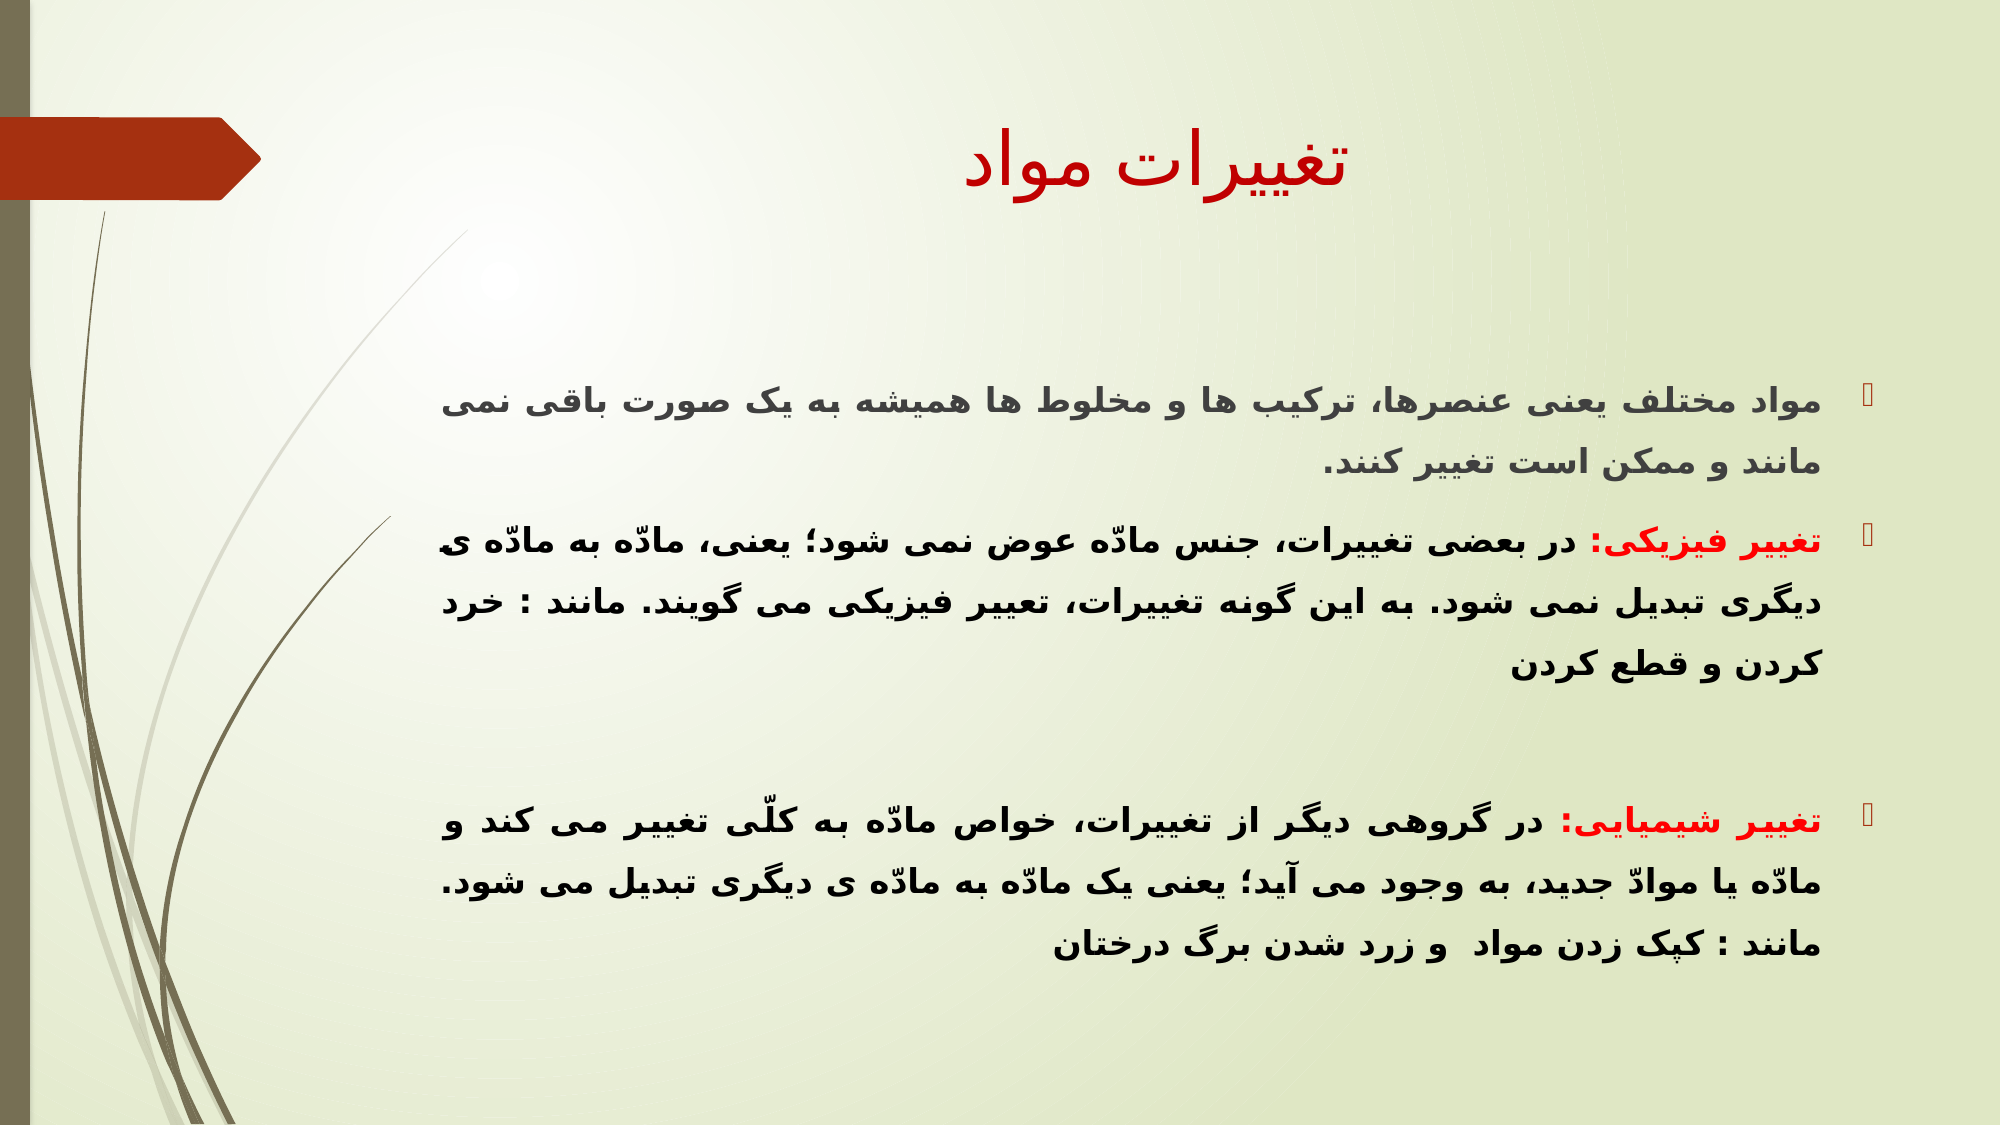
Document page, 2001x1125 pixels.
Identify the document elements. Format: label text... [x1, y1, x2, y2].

title تغییرات مواد [425, 102, 1888, 313]
list مواد مختلف یعنی عنصرها، ترکیب ها و مخلوط ها همیشه به یک صورت باقی نمی مانند و ممکن است تغییر کنند. تغییر فیزیکی: در بعضی تغییرات، جنس مادّه عوض نمی شود؛ یعنی، مادّه به مادّه ی دیگری تبدیل نمی شود. به این گونه تغییرات، تعییر فیزیکی می گویند. مانند : خرد کردن و قطع کردن تغییر شیمیایی: در گروهی دیگر از تغییرات، خواص مادّه به کلّی تغییر می کند و مادّه یا موادّ جدید، به وجود می آید؛ یعنی یک مادّه به مادّه ی دیگری تبدیل می شود. مانند : کپک زدن مواد و زرد شدن برگ درختان [424, 350, 1888, 970]
